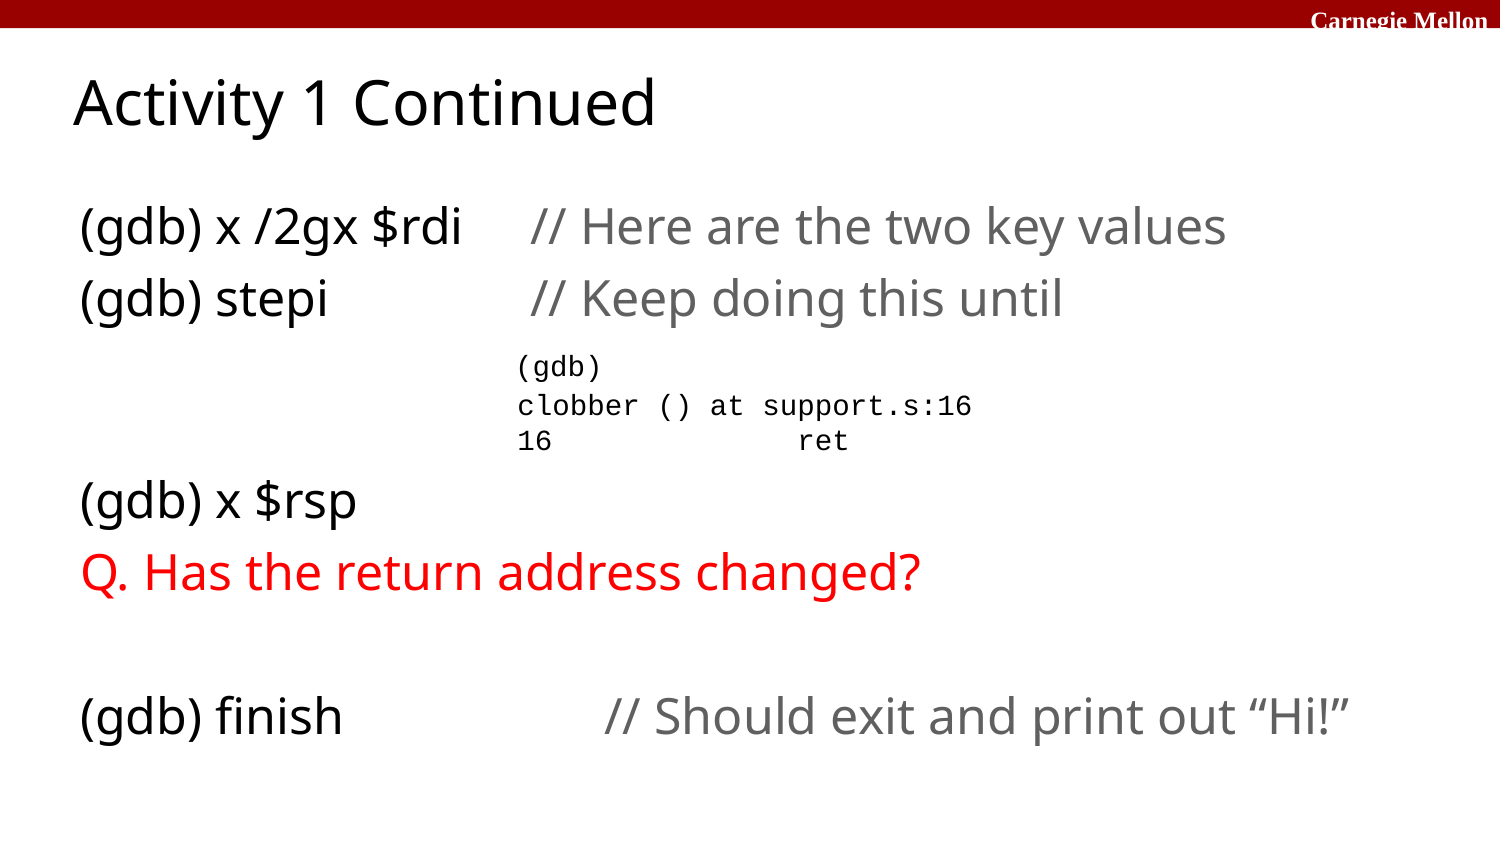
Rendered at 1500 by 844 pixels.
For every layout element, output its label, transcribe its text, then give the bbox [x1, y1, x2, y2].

title Activity 1 Continued [58, 53, 1304, 148]
list (gdb) x /2gx $rdi // Here are the two key values (gdb) stepi // Keep doing this until (gdb) clobber () at support.s:16 16 ret (gdb) x $rsp Q. Has the return address changed? (gdb) finish // Should exit and print out “Hi!” [65, 167, 1500, 780]
